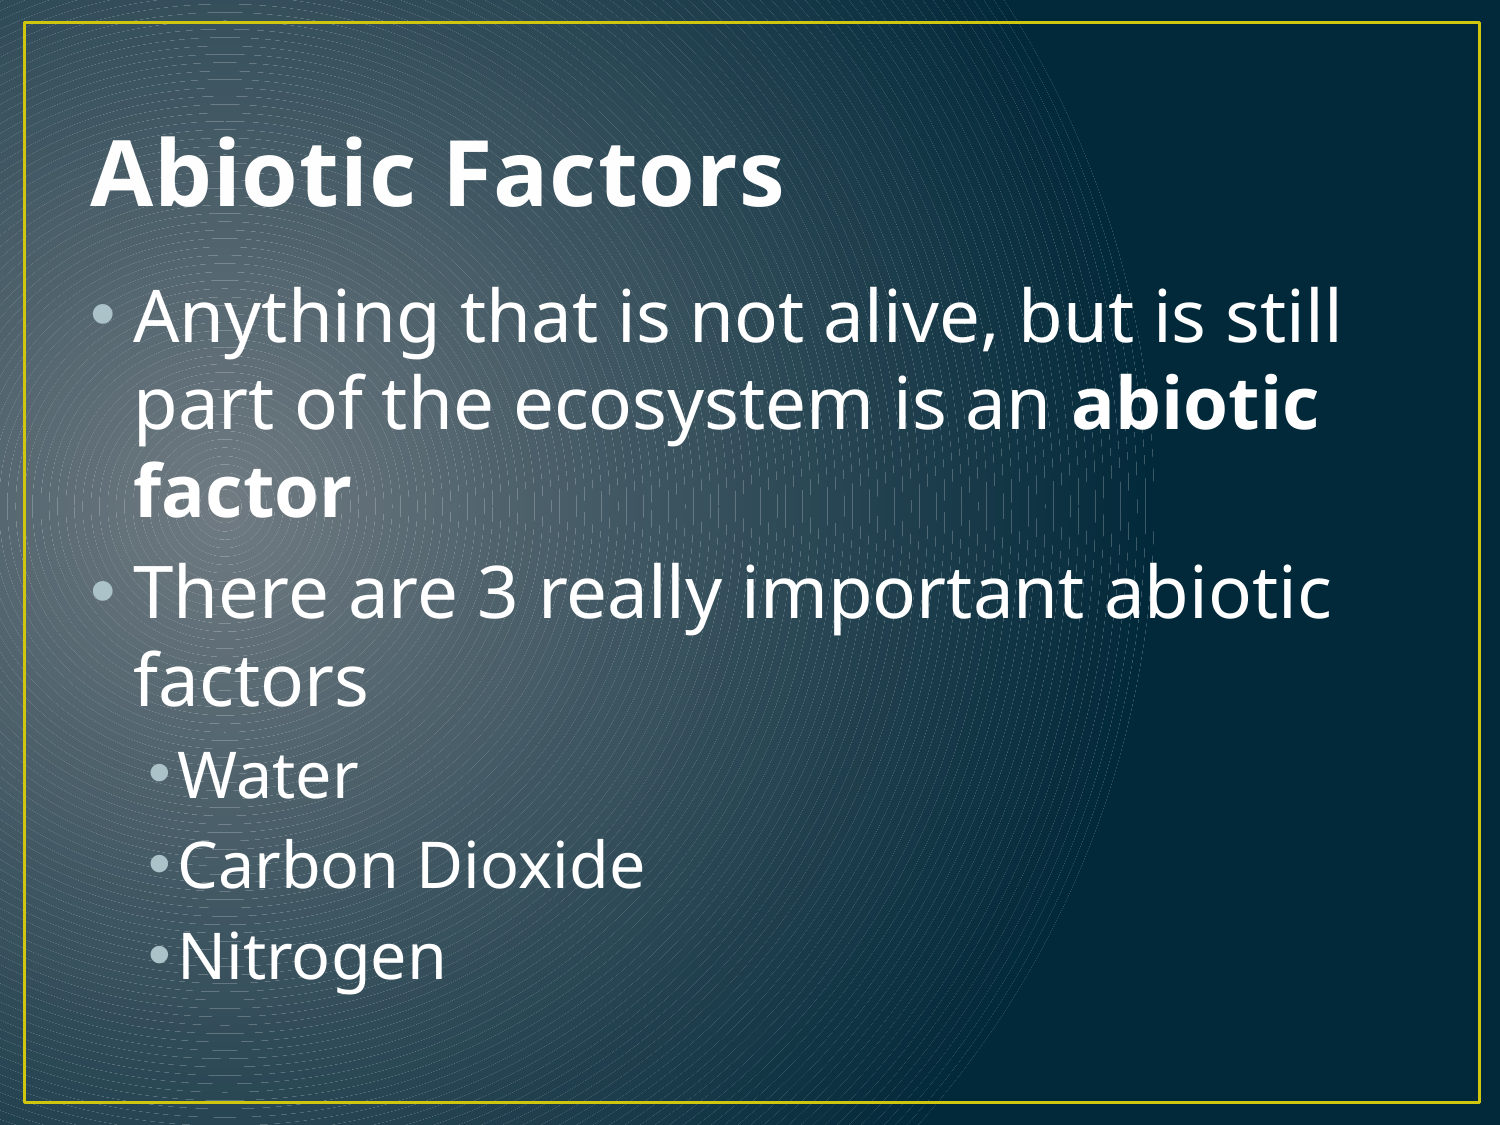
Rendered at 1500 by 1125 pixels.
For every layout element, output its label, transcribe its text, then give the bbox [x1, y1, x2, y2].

title Abiotic Factors [75, 45, 1425, 233]
list Anything that is not alive, but is still part of the ecosystem is an abiotic factor There are 3 really important abiotic factors Water Carbon Dioxide Nitrogen [75, 262, 1425, 1005]
